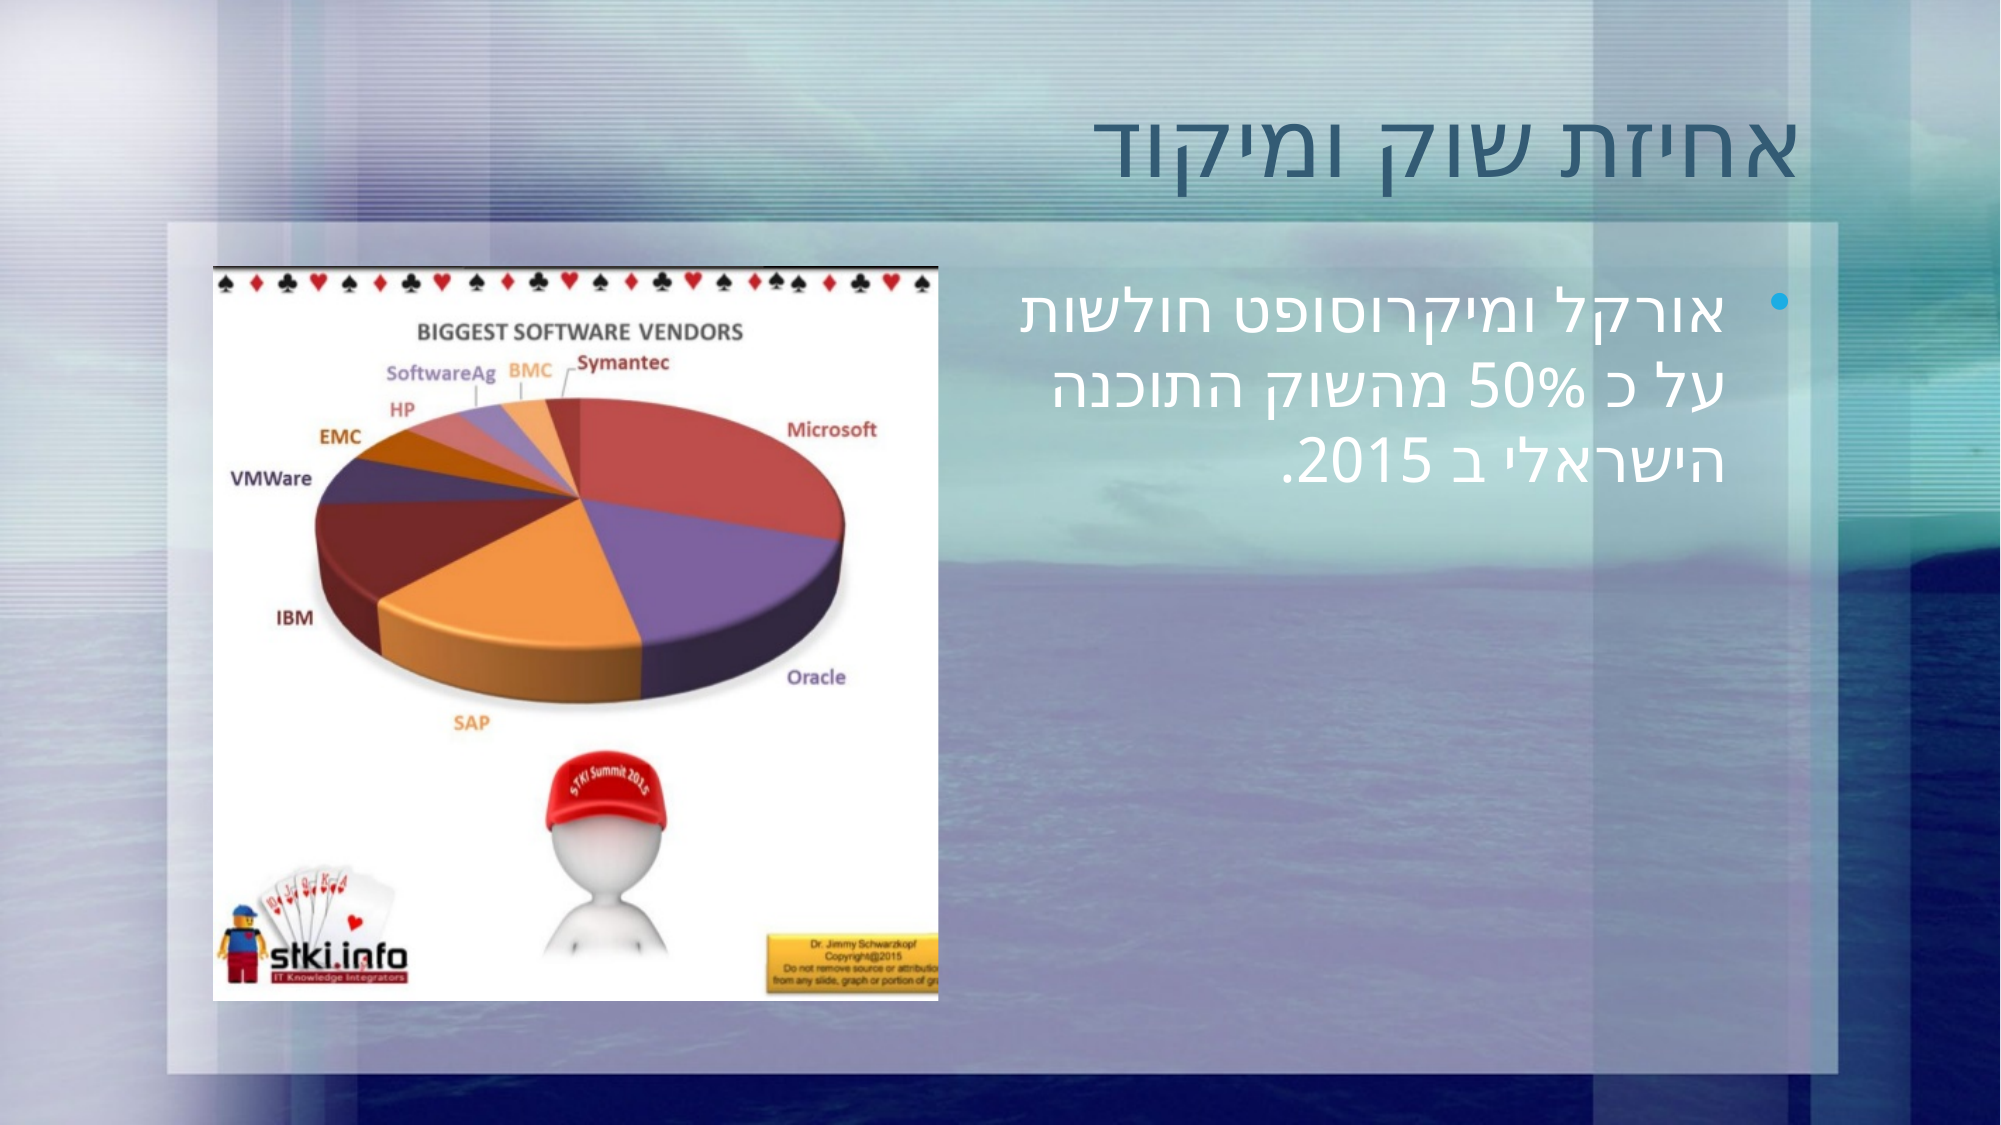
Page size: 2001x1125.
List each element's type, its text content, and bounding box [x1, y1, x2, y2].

picture [0, 0, 2001, 1125]
title אחיזת שוק ומיקוד [193, 45, 1813, 233]
list אורקל ומיקרוסופט חולשות על כ 50% מהשוק התוכנה הישראלי ב 2015. [967, 262, 1813, 1005]
